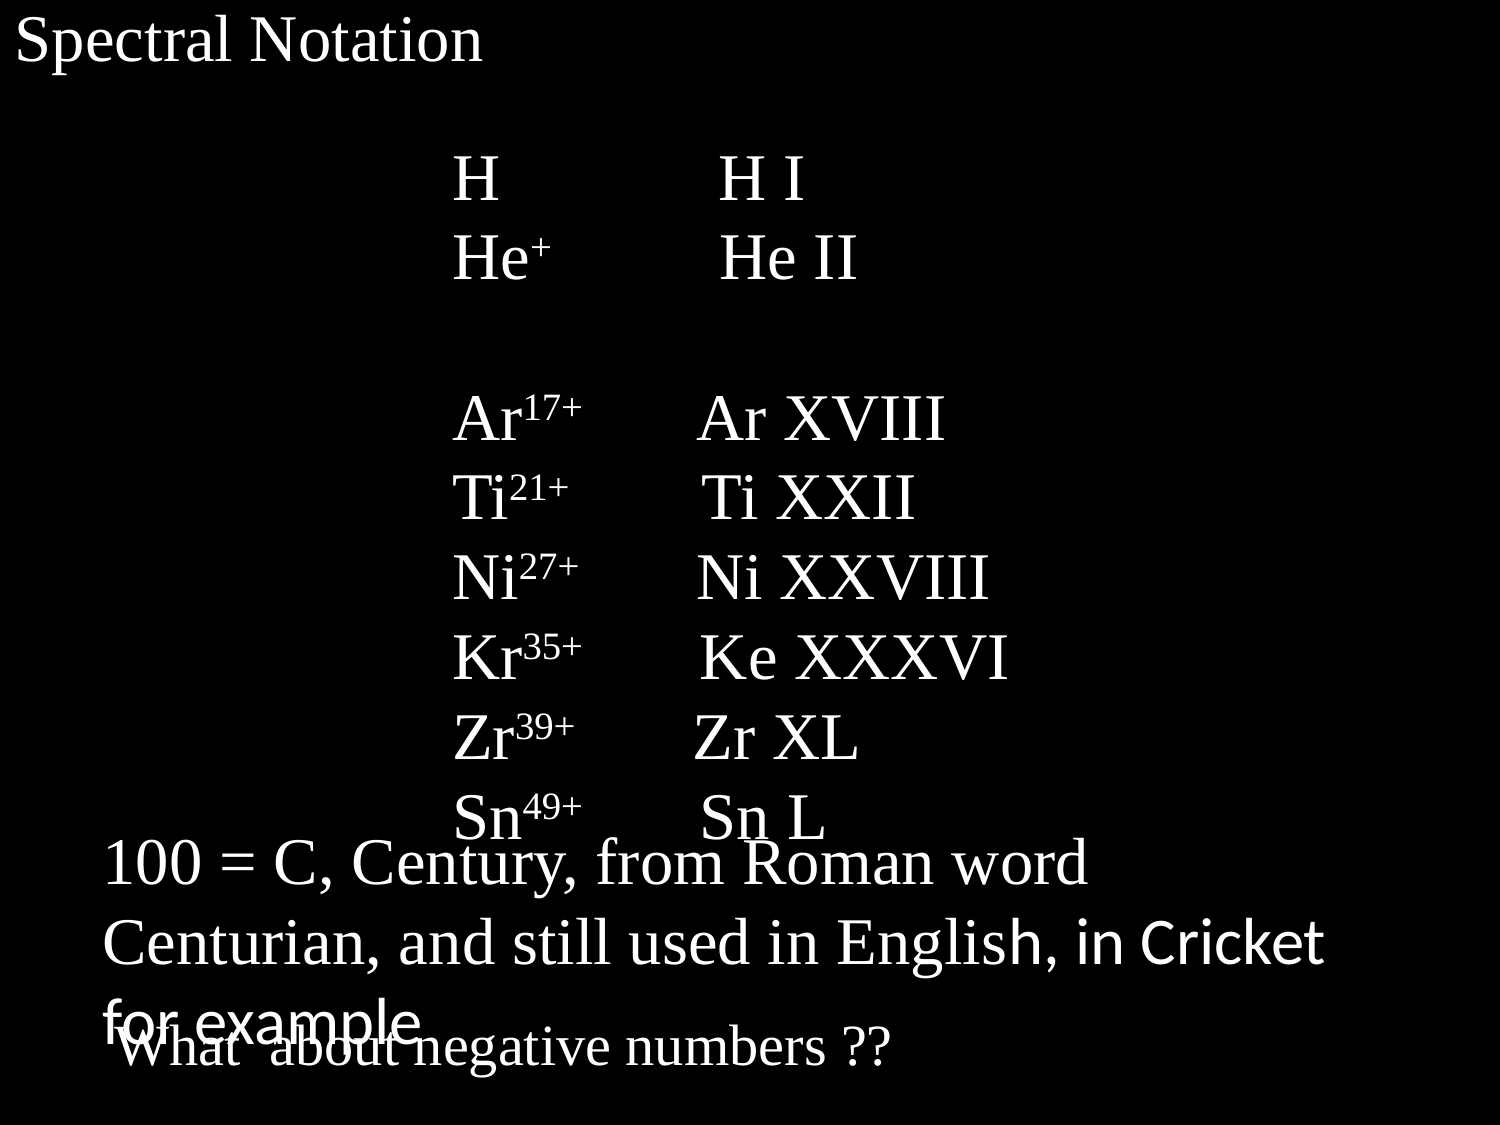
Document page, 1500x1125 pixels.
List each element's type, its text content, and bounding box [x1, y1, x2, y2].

text_box What about negative numbers ?? [99, 999, 988, 1085]
text_box Spectral Notation [0, 0, 575, 83]
text_box H H I He+ He II Ar17+ Ar XVIII Ti21+ Ti XXII Ni27+ Ni XXVIII Kr35+ Ke XXXVI Zr39+ Zr XL Sn49+ Sn L [437, 126, 1463, 861]
text_box 100 = C, Century, from Roman word Centurian, and still used in English, in Cricket for example [87, 810, 1400, 1066]
